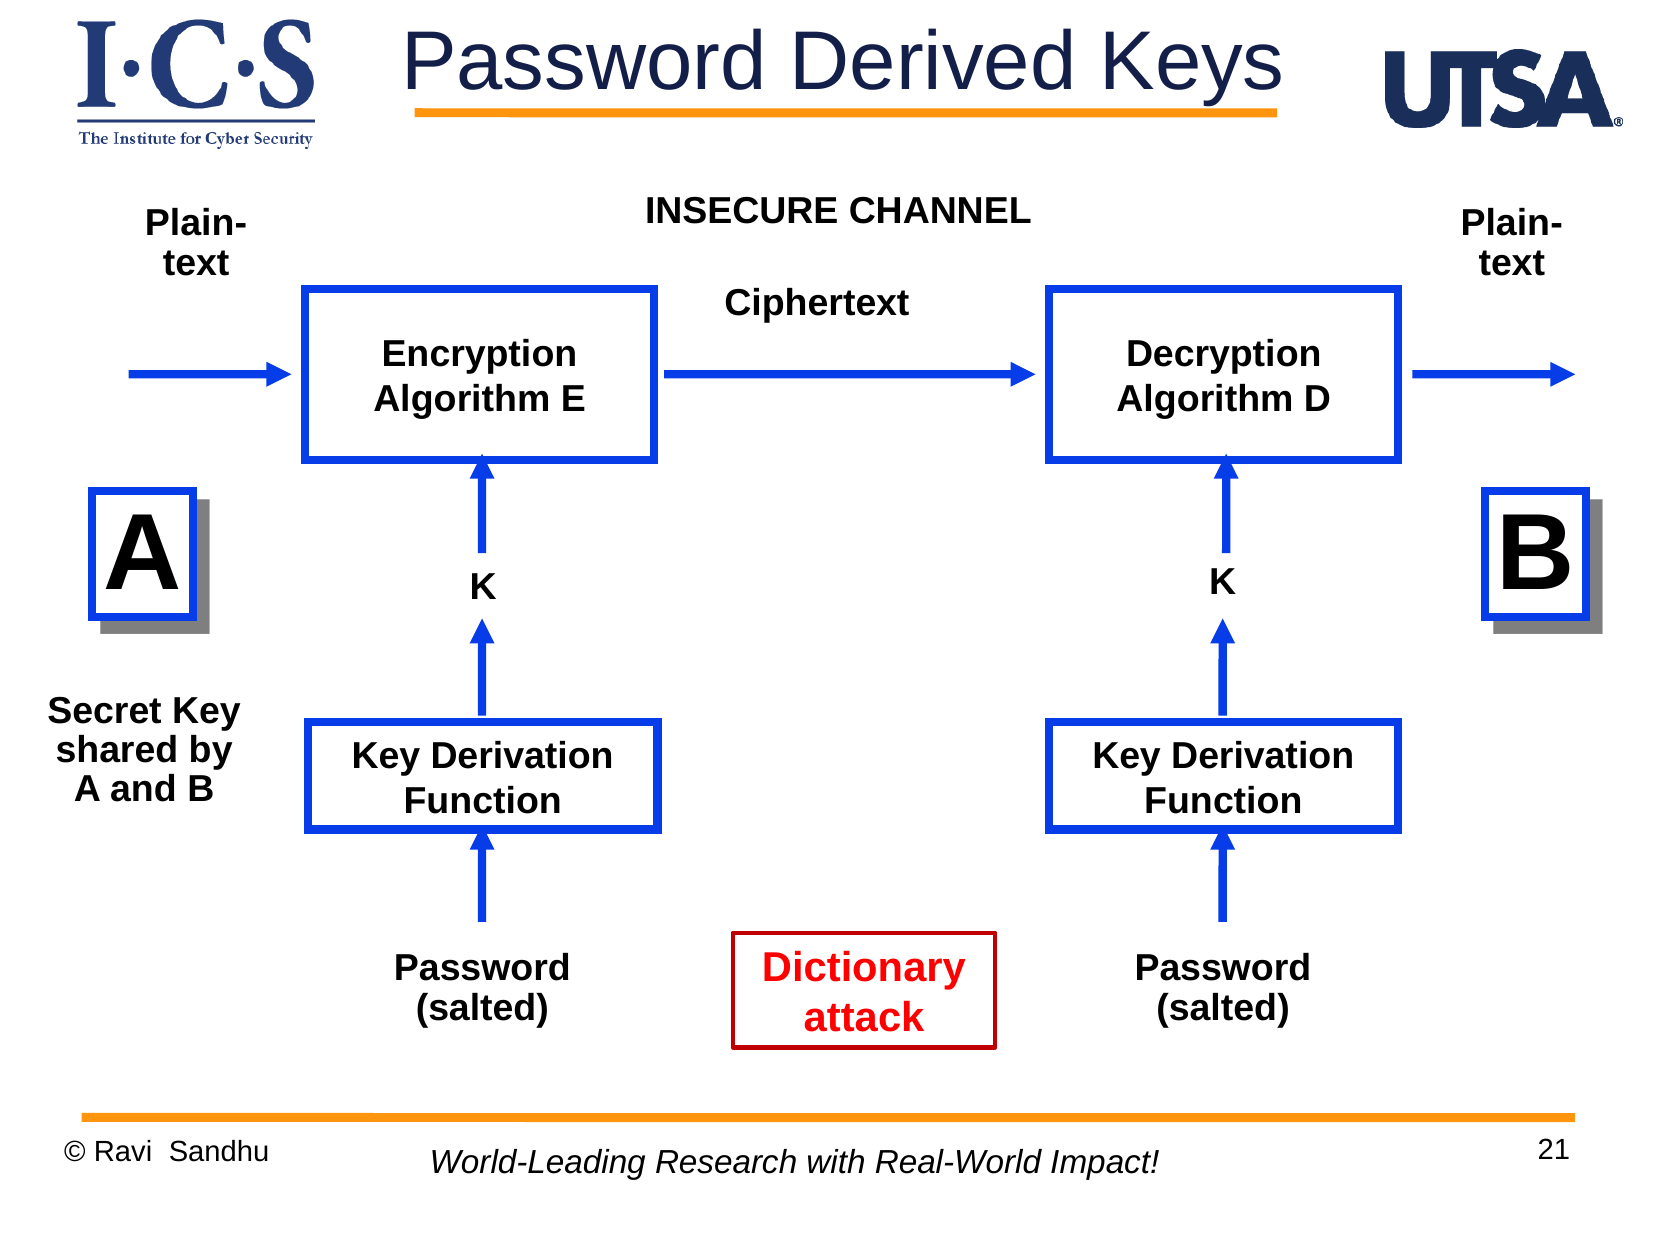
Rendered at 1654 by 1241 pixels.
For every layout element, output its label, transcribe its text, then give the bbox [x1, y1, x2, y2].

text_box K [1197, 559, 1248, 608]
text_box Key Derivation Function [308, 721, 658, 830]
text_box Plain- text [133, 199, 259, 288]
text_box B [1485, 491, 1586, 618]
text_box [475, 824, 489, 922]
text_box [664, 368, 1036, 381]
text_box K [458, 563, 508, 613]
text_box [1216, 618, 1229, 716]
text_box Ciphertext [713, 279, 922, 328]
text_box [475, 618, 489, 716]
text_box 21 [1185, 1129, 1571, 1215]
text_box Key Derivation Function [1048, 721, 1398, 830]
picture [73, 0, 317, 151]
text_box A [92, 491, 194, 618]
text_box [128, 368, 292, 381]
text_box [1220, 453, 1233, 554]
text_box © Ravi Sandhu [64, 1132, 450, 1218]
picture [1385, 49, 1623, 128]
text_box Dictionary attack [732, 932, 996, 1048]
text_box [1216, 824, 1229, 922]
text_box Decryption Algorithm D [1049, 288, 1399, 460]
text_box [1412, 368, 1576, 381]
text_box Secret Key shared by A and B [36, 687, 252, 814]
text_box Encryption Algorithm E [305, 288, 655, 460]
text_box INSECURE CHANNEL [633, 187, 1044, 237]
text_box World-Leading Research with Real-World Impact! [414, 1132, 1176, 1188]
text_box [475, 453, 489, 554]
text_box Password (salted) [1123, 945, 1323, 1033]
text_box Password Derived Keys [360, 0, 1326, 113]
text_box Plain- text [1449, 199, 1575, 288]
text_box Password (salted) [382, 945, 583, 1033]
